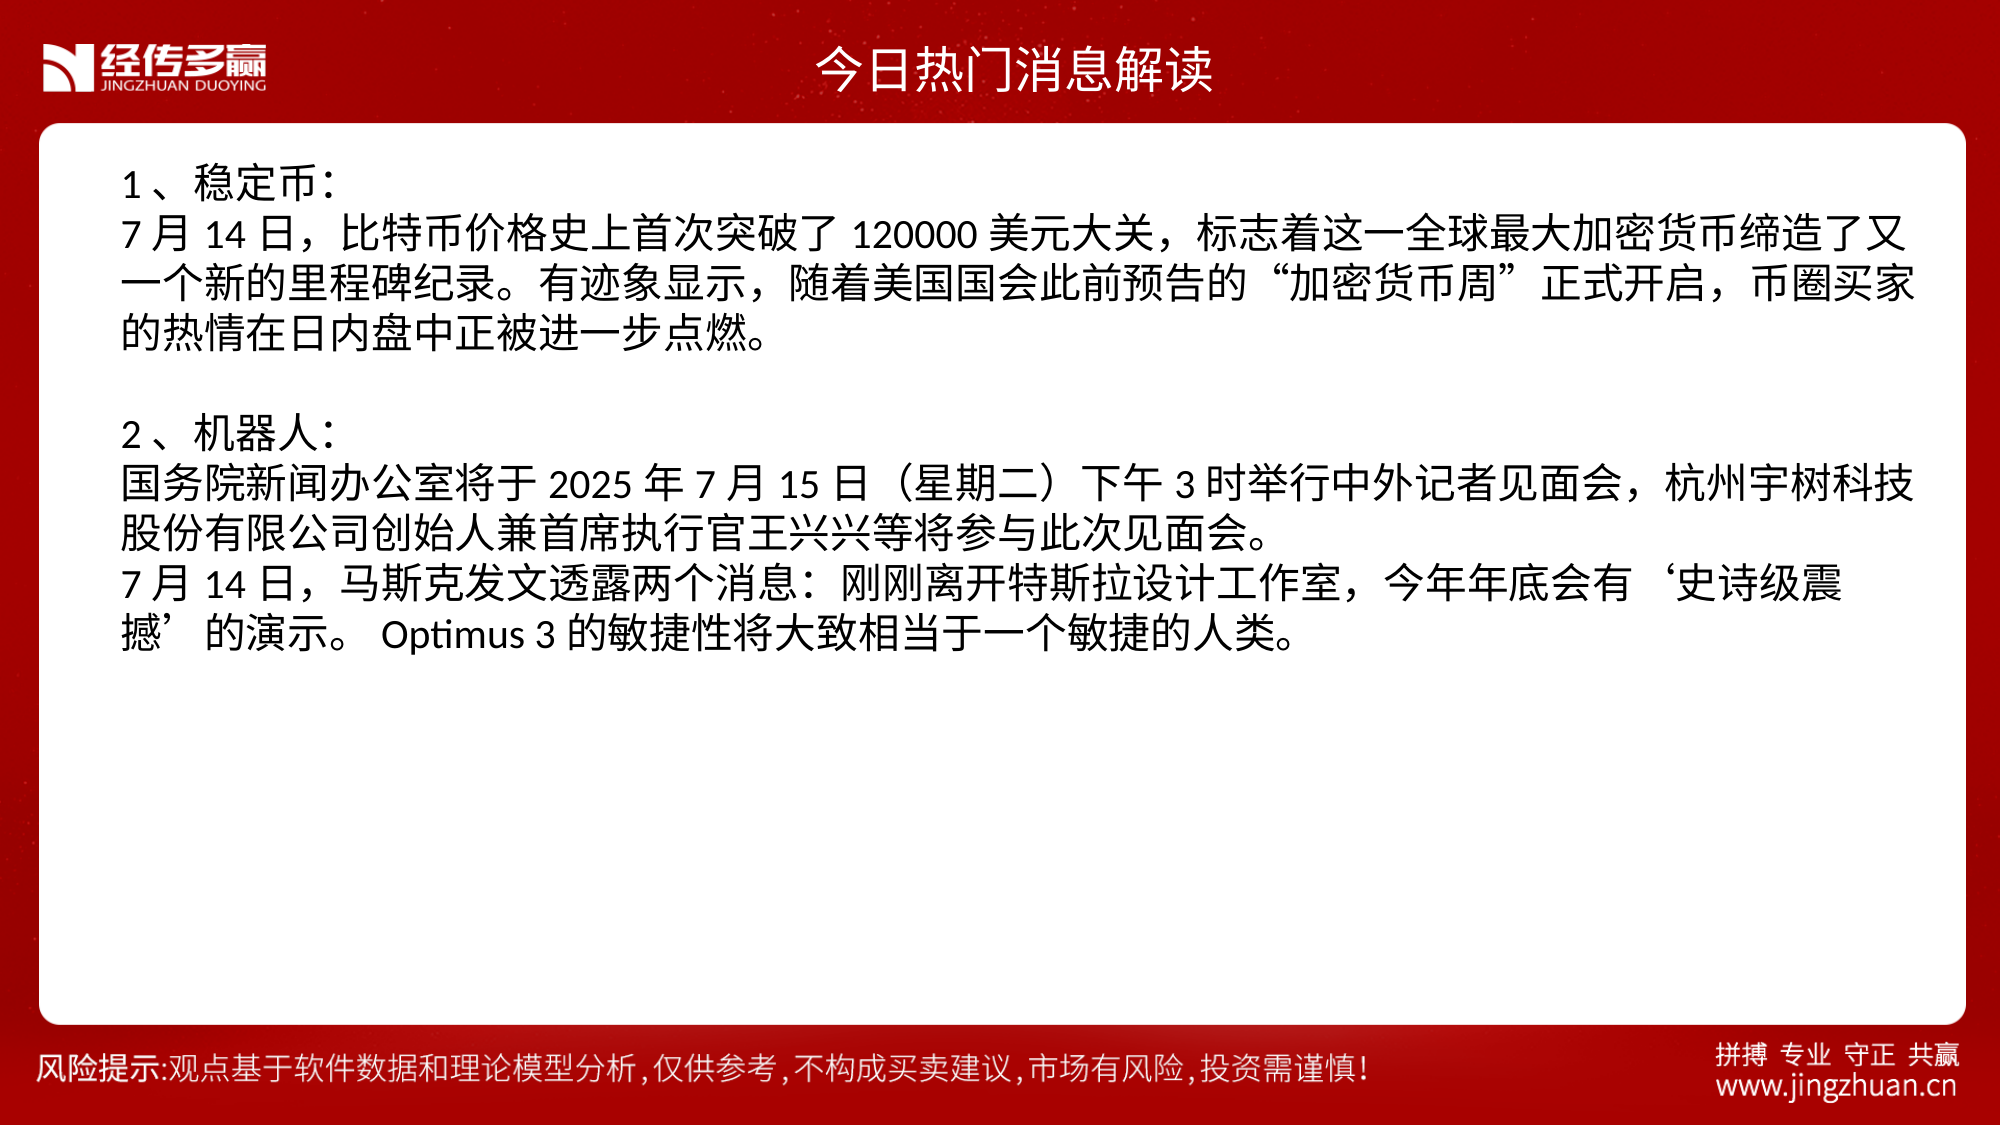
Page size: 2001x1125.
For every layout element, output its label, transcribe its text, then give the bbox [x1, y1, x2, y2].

text_box 今日热门消息解读 [799, 31, 1549, 106]
picture [0, 0, 2000, 1125]
text_box 1、稳定币： 7月14日，比特币价格史上首次突破了120000美元大关，标志着这一全球最大加密货币缔造了又一个新的里程碑纪录。有迹象显示，随着美国国会此前预告的“加密货币周”正式开启，币圈买家的热情在日内盘中正被进一步点燃。 2、机器人： 国务院新闻办公室将于2025年7月15日（星期二）下午3时举行中外记者见面会，杭州宇树科技股份有限公司创始人兼首席执行官王兴兴等将参与此次见面会。 7月14日，马斯克发文透露两个消息：刚刚离开特斯拉设计工作室，今年年底会有‘史诗级震撼’的演示。Optimus 3的敏捷性将大致相当于一个敏捷的人类。 [105, 149, 1933, 910]
